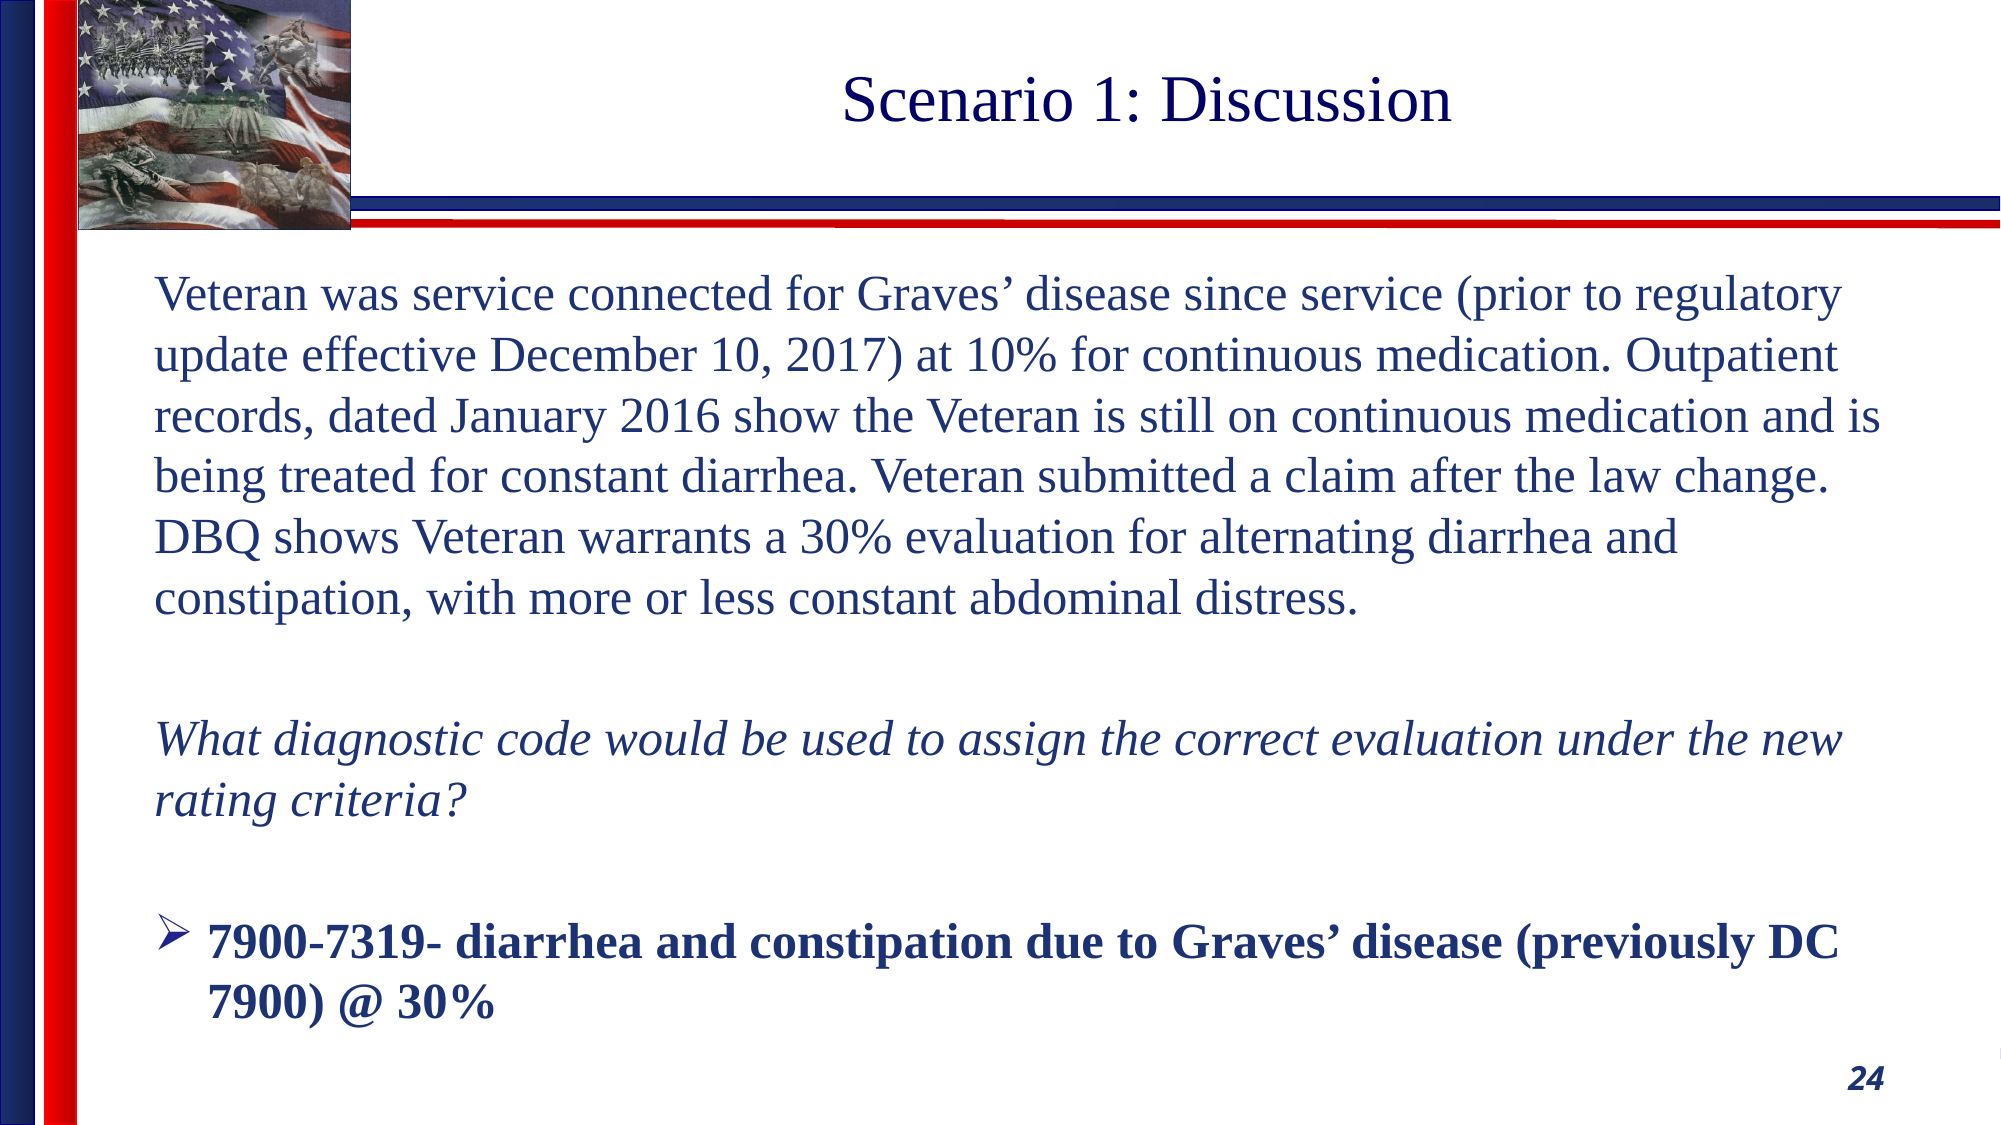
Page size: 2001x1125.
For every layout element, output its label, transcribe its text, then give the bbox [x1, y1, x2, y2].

picture [78, 0, 351, 230]
title Scenario 1: Discussion [350, 0, 1946, 190]
slide_number 24 [1733, 1042, 2000, 1118]
list Veteran was service connected for Graves’ disease since service (prior to regulatory update effective December 10, 2017) at 10% for continuous medication. Outpatient records, dated January 2016 show the Veteran is still on continuous medication and is being treated for constant diarrhea. Veteran submitted a claim after the law change. DBQ shows Veteran warrants a 30% evaluation for alternating diarrhea and constipation, with more or less constant abdominal distress. What diagnostic code would be used to assign the correct evaluation under the new rating criteria? 7900-7319- diarrhea and constipation due to Graves’ disease (previously DC 7900) @ 30% [138, 252, 1935, 1043]
